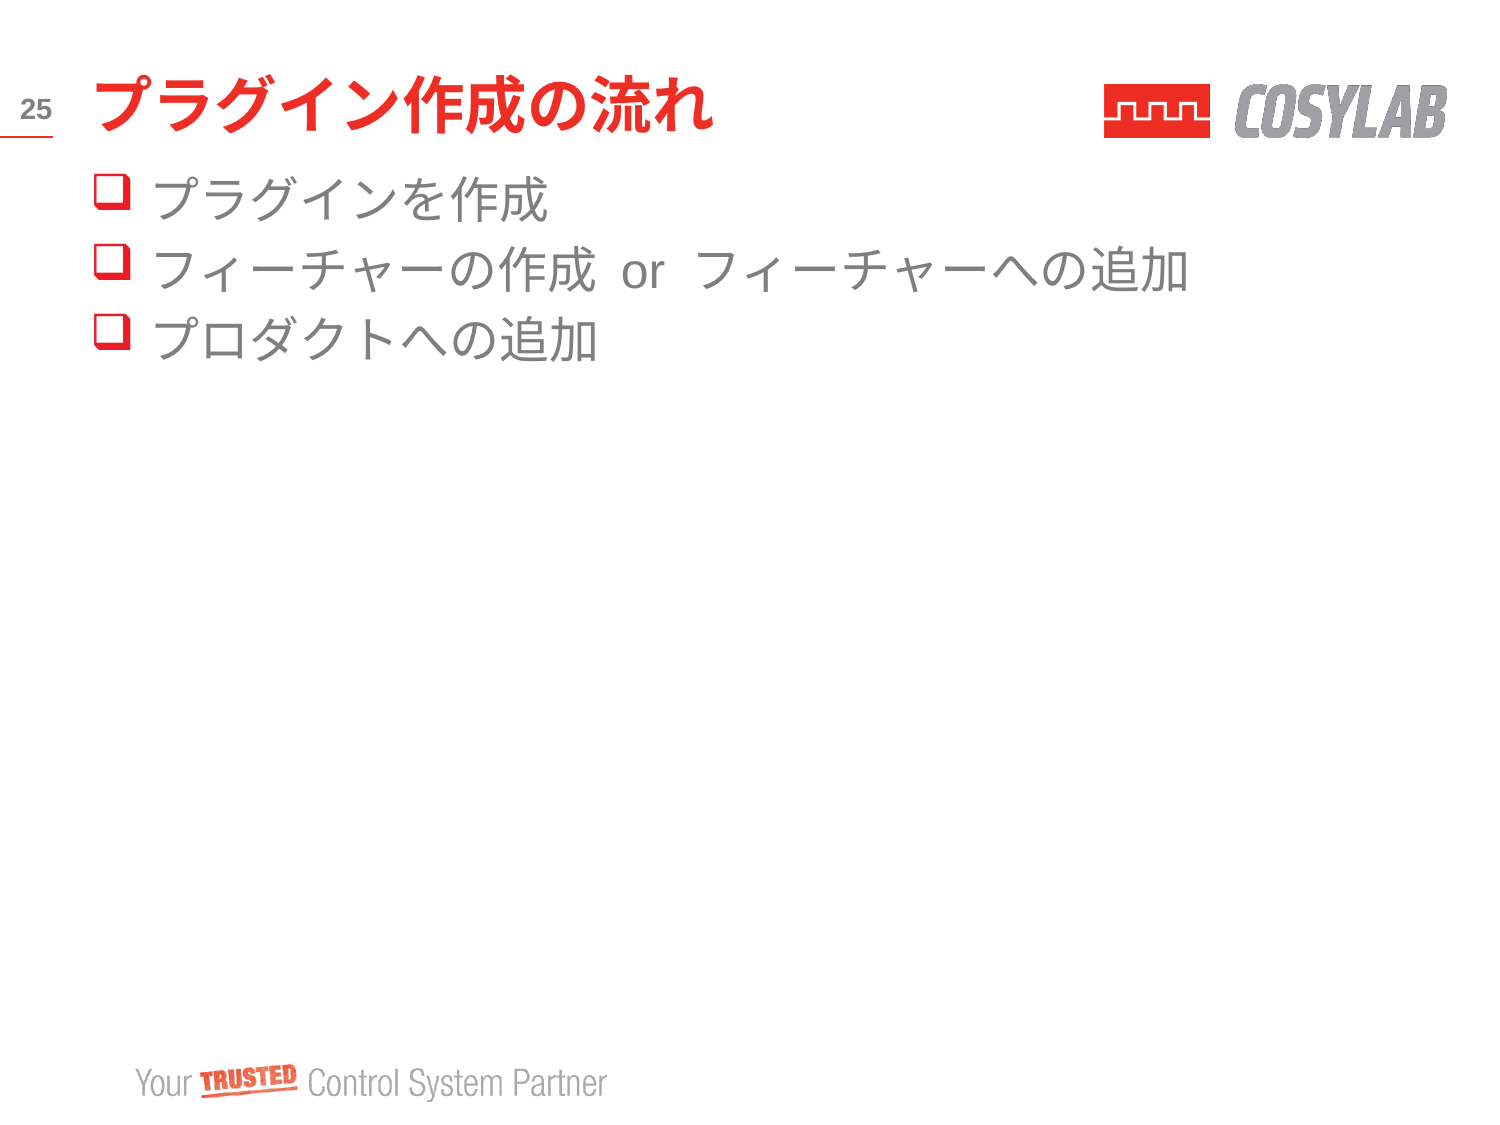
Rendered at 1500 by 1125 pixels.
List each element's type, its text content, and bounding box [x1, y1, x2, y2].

picture [135, 1063, 607, 1102]
slide_number 25 [0, 78, 73, 138]
title プラグイン作成の流れ [74, 18, 1105, 150]
picture [1105, 84, 1447, 138]
list プラグインを作成 フィーチャーの作成 or フィーチャーへの追加 プロダクトへの追加 [75, 160, 1425, 1047]
